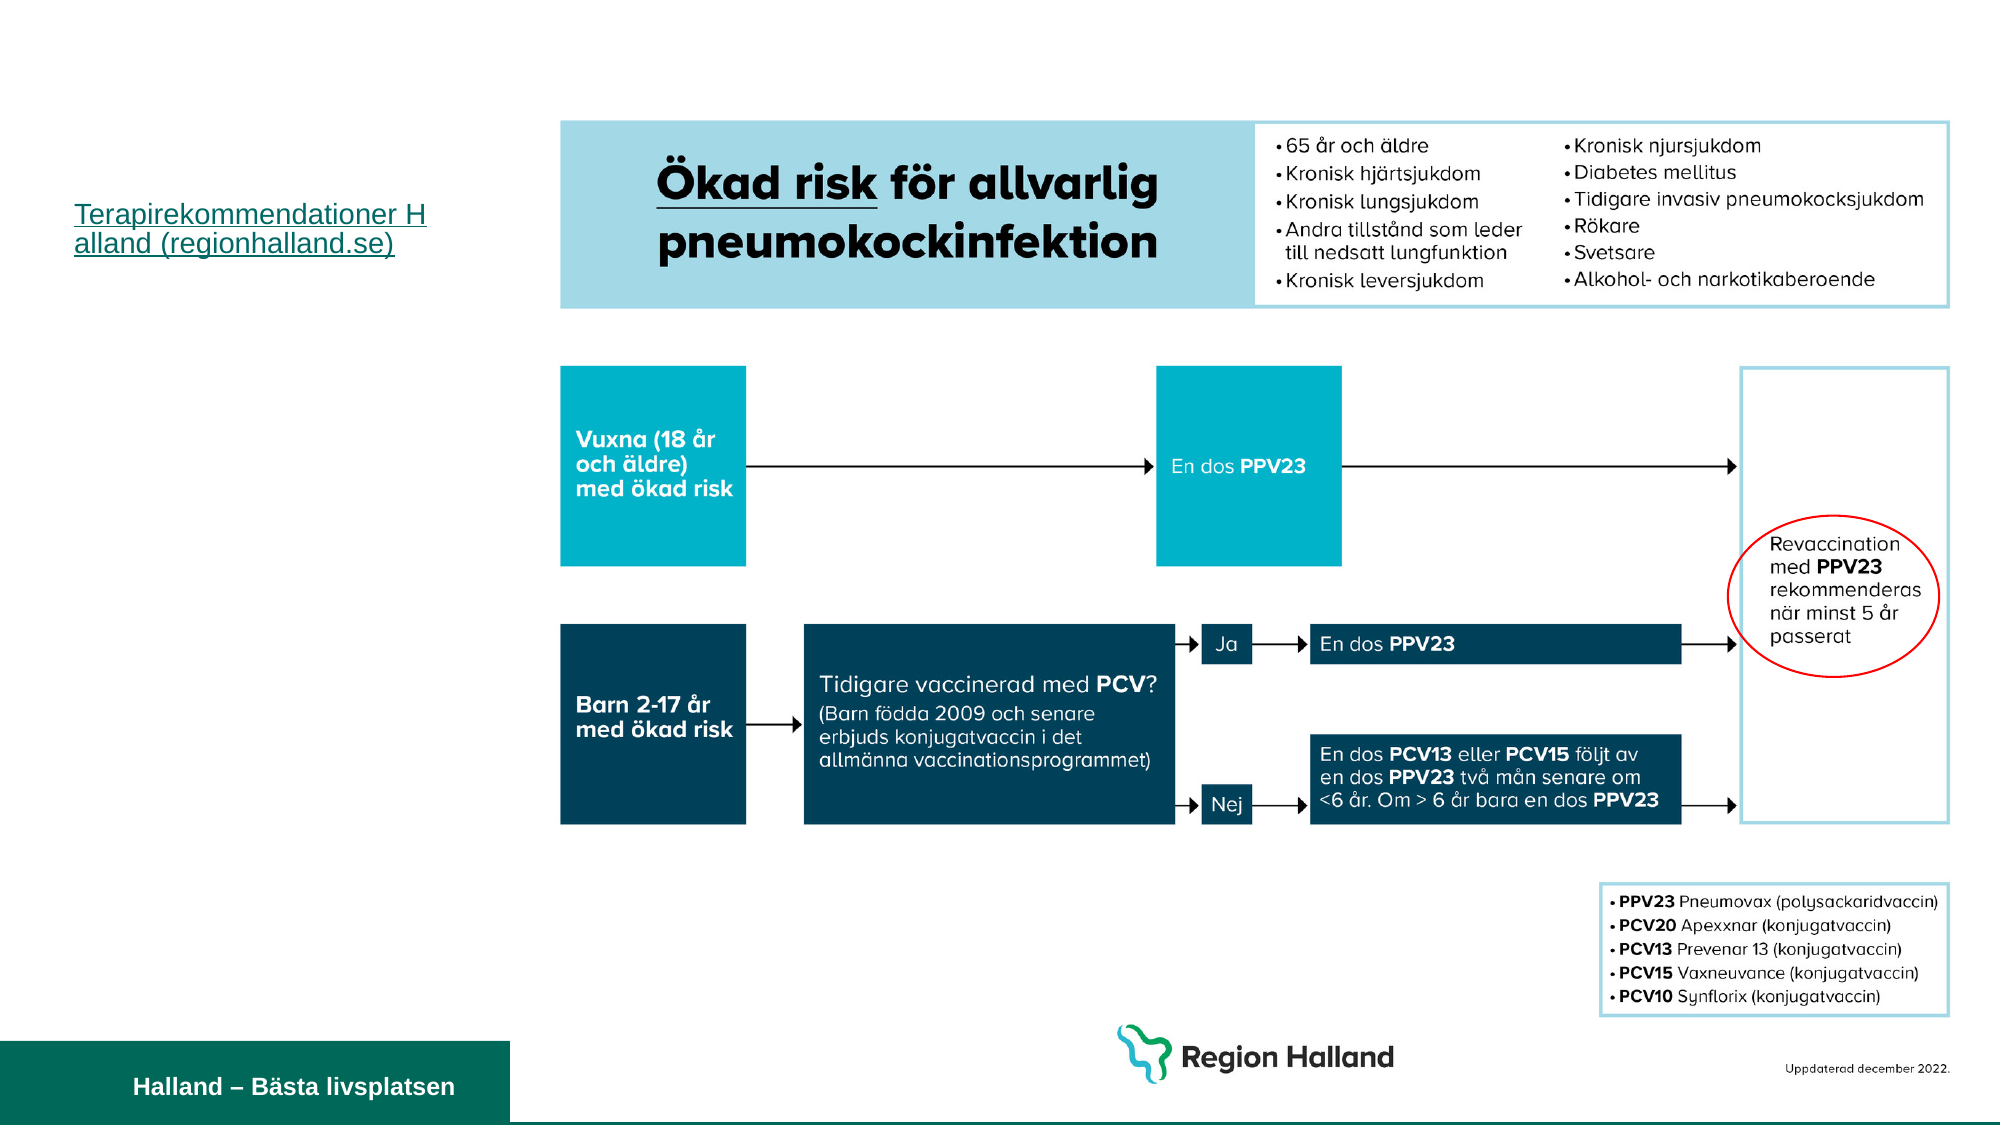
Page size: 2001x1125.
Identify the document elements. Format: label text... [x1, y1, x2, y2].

picture [510, 70, 2000, 1122]
text_box Terapirekommendationer Halland (regionhalland.se) [59, 187, 449, 238]
footer Halland – Bästa livsplatsen [132, 1058, 510, 1112]
